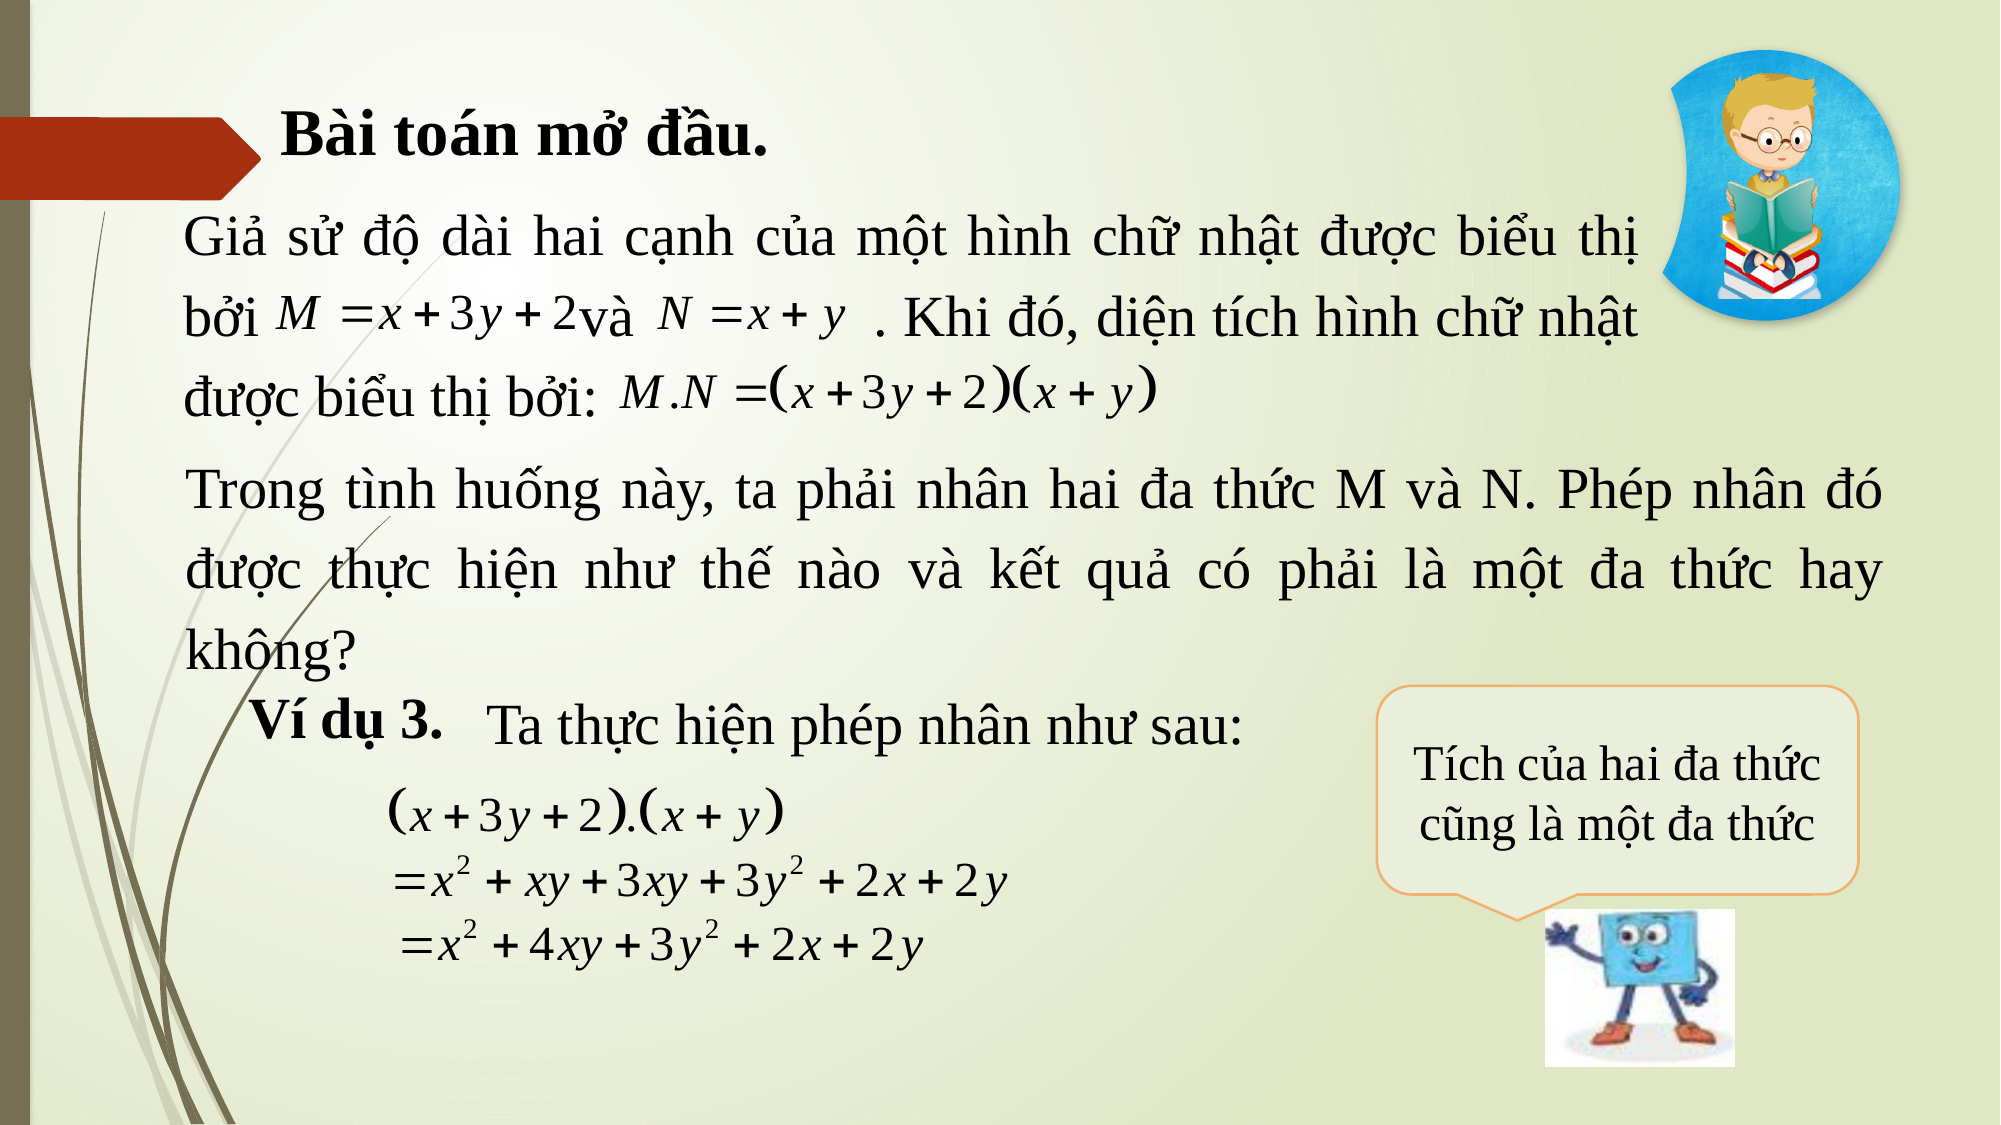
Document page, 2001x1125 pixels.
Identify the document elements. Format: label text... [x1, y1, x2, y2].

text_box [268, 285, 584, 351]
picture [1544, 908, 1735, 1067]
text_box Trong tình huống này, ta phải nhân hai đa thức M và N. Phép nhân đó được thực hiện như thế nào và kết quả có phải là một đa thức hay không? [170, 432, 1900, 689]
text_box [612, 358, 1160, 434]
text_box Ví dụ 3. [233, 689, 471, 758]
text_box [381, 781, 788, 846]
picture [1655, 49, 1901, 321]
text_box Ta thực hiện phép nhân như sau: [471, 689, 1354, 764]
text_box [384, 843, 1016, 918]
text_box Giả sử độ dài hai cạnh của một hình chữ nhật được biểu thị bởi và . Khi đó, diện tích hình chữ nhật được biểu thị bởi: [168, 179, 1657, 436]
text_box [390, 907, 931, 982]
text_box Tích của hai đa thức cũng là một đa thức [1375, 684, 1860, 922]
text_box Bài toán mở đầu. [265, 81, 853, 177]
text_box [648, 287, 854, 351]
